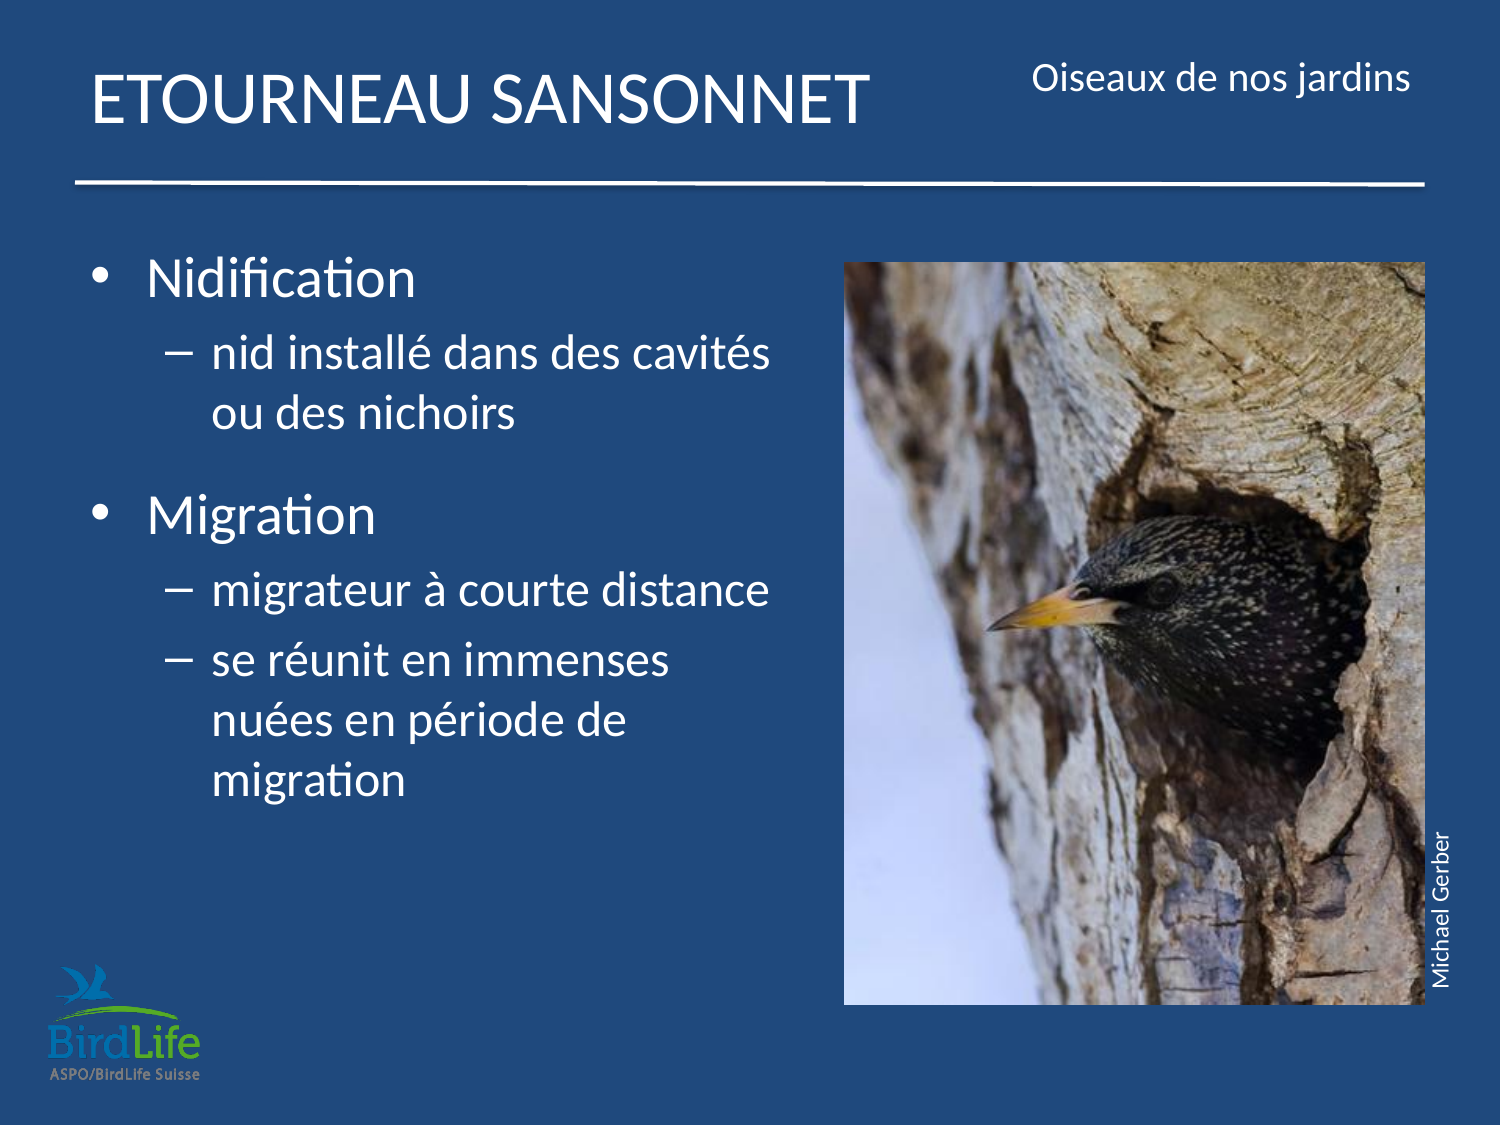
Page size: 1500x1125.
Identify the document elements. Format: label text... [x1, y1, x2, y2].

list Michael Gerber [1430, 645, 1454, 1005]
title ETOURNEAU SANSONNET [75, 19, 951, 185]
list Nidification nid installé dans des cavités ou des nichoirs Migration migrateur à courte distance se réunit en immenses nuées en période de migration [75, 231, 809, 1005]
picture [46, 964, 226, 1083]
picture [844, 262, 1426, 1005]
